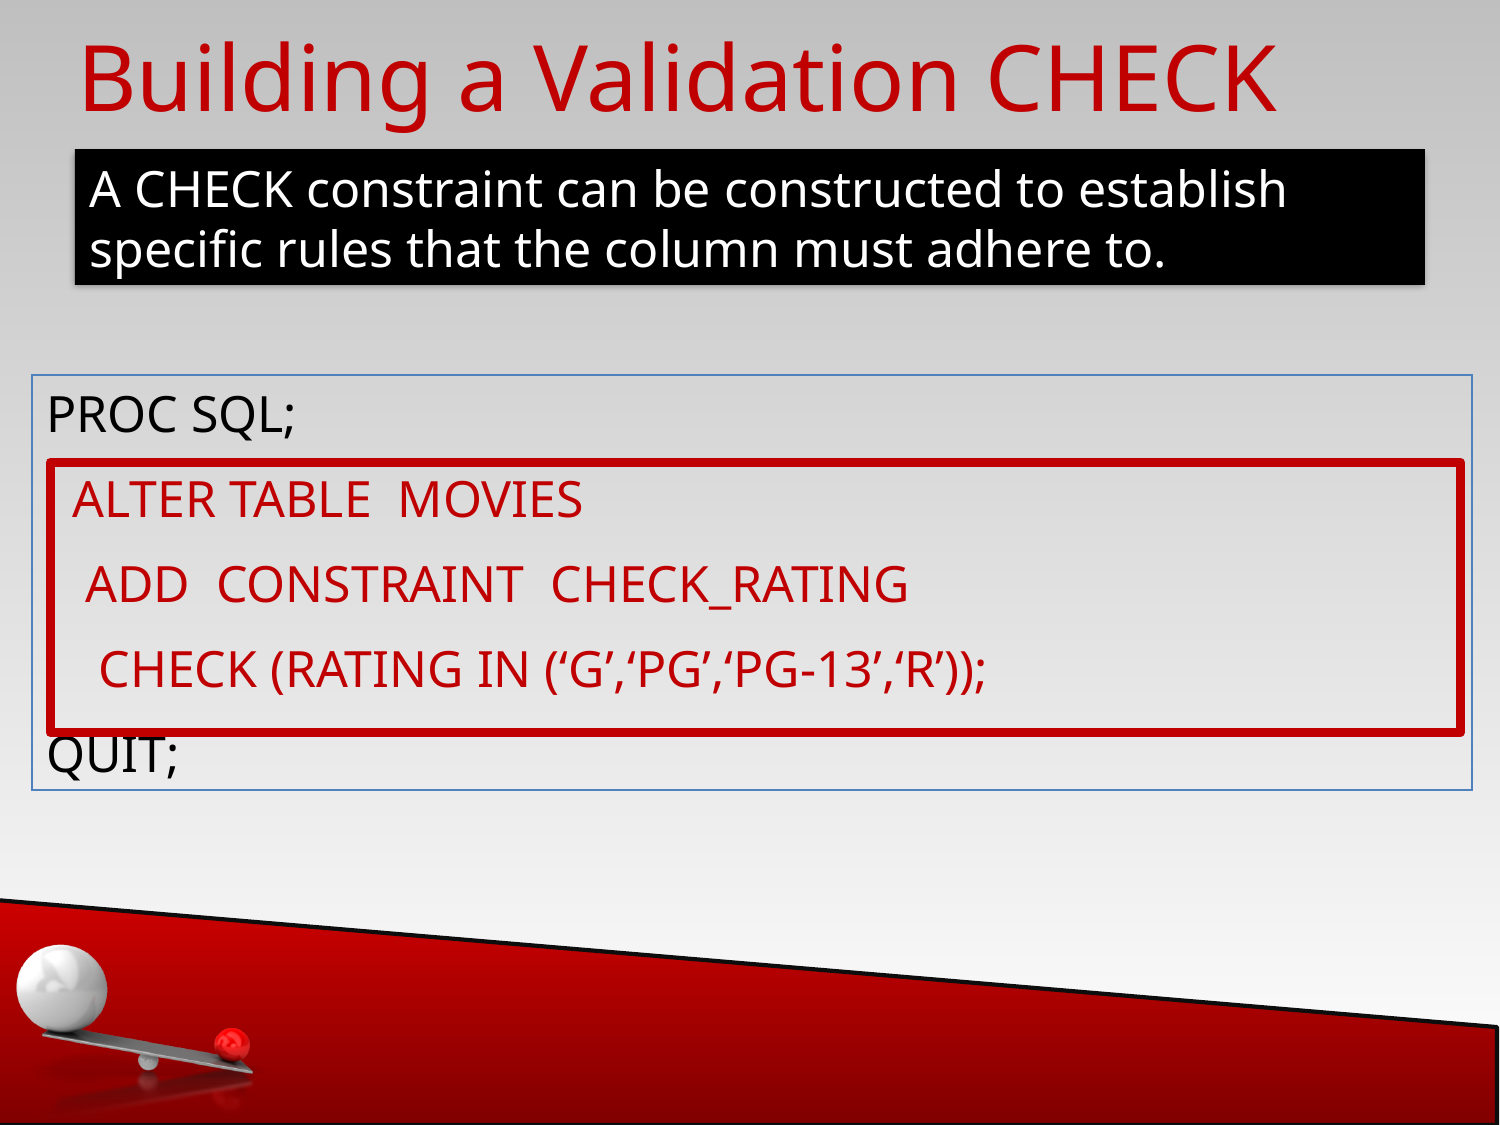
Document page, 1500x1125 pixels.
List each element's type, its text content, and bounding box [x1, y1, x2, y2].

text_box [48, 460, 1462, 734]
text_box Building a Validation CHECK [62, 0, 1500, 150]
text_box A CHECK constraint can be constructed to establish specific rules that the column must adhere to. [74, 149, 1425, 285]
picture [0, 931, 296, 1120]
text_box PROC SQL; ALTER TABLE MOVIES ADD CONSTRAINT CHECK_RATING CHECK (RATING IN (‘G’,‘PG’,‘PG-13’,‘R’)); QUIT; [31, 374, 1472, 790]
